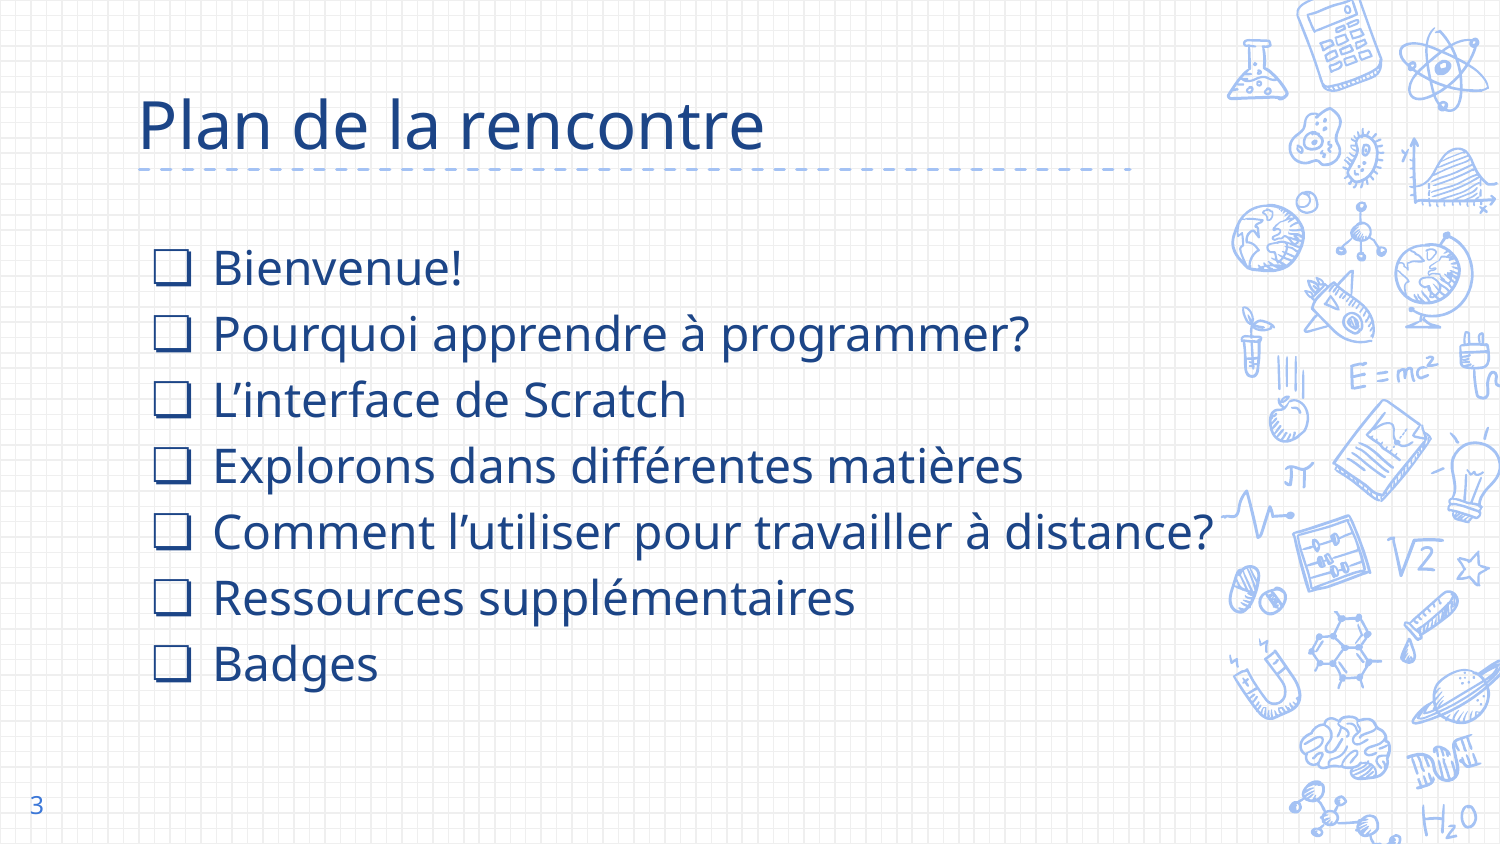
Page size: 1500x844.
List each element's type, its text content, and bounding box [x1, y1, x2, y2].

slide_number 3 [14, 774, 105, 840]
list Bienvenue! Pourquoi apprendre à programmer? L’interface de Scratch Explorons dans différentes matières Comment l’utiliser pour travailler à distance? Ressources supplémentaires Badges [122, 213, 1304, 691]
title Plan de la rencontre [122, 36, 1130, 178]
